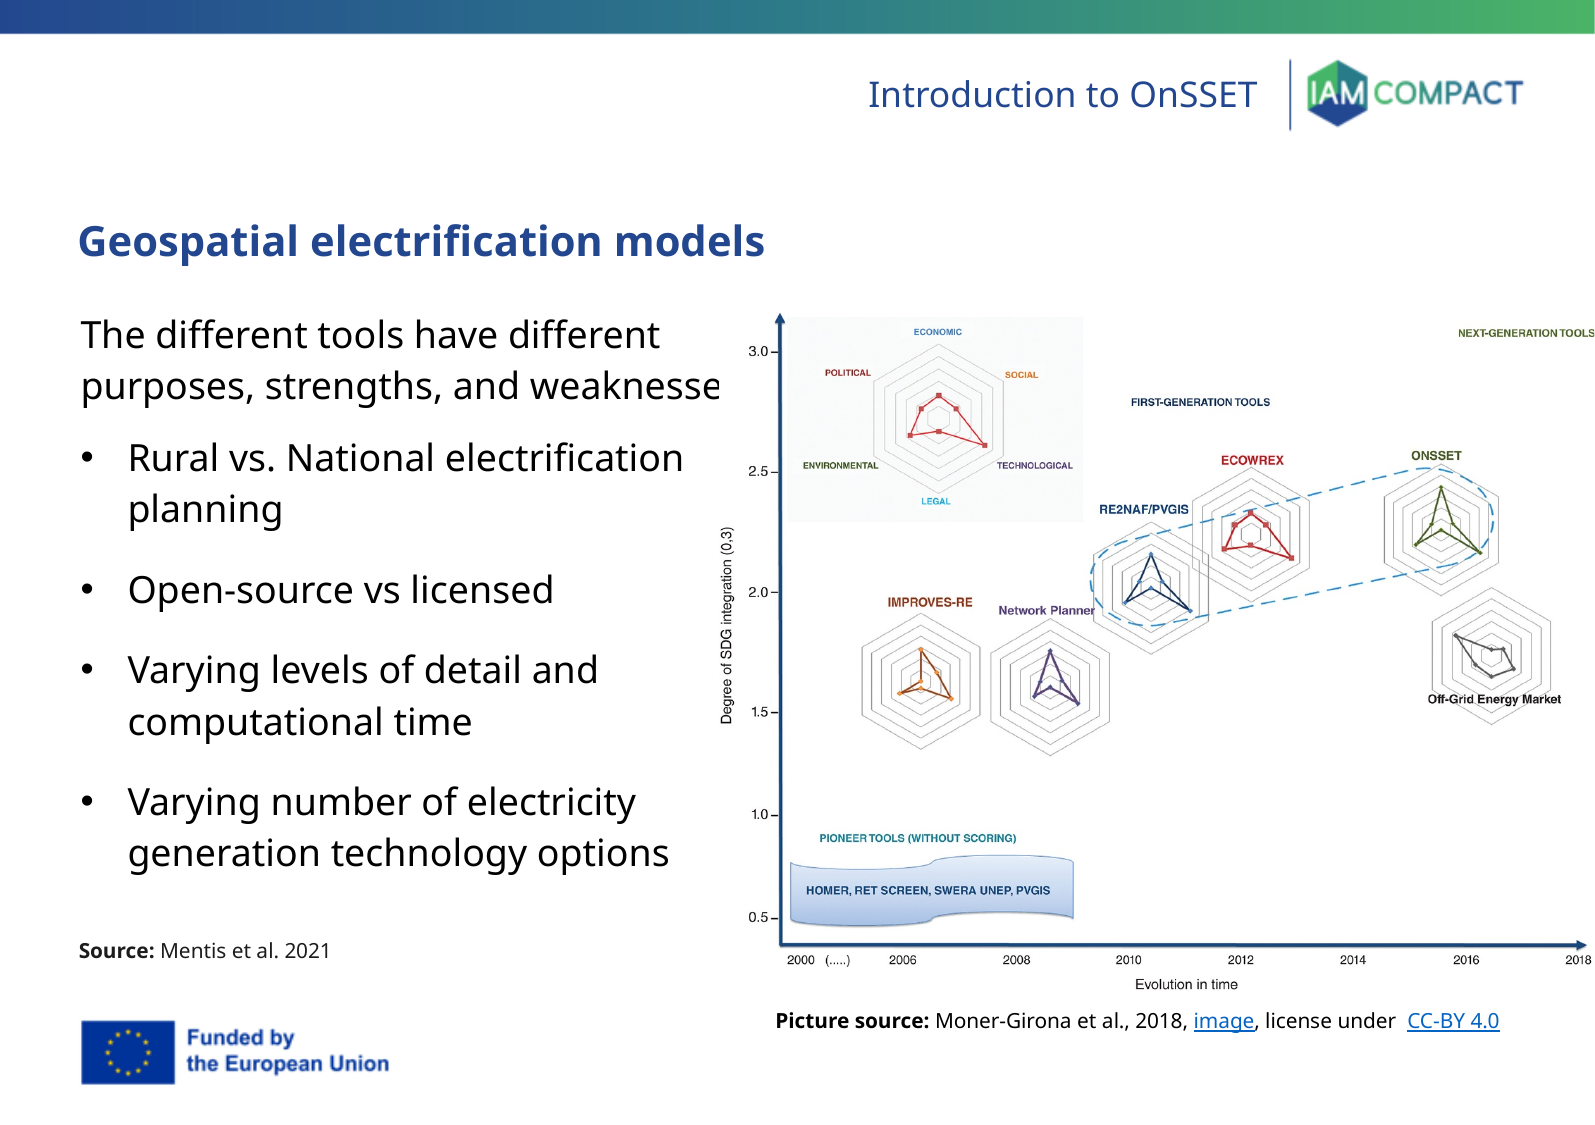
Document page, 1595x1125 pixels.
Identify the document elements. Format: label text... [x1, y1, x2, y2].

text_box Picture source: Moner‐Girona et al., 2018, image, license under CC-BY 4.0 [760, 1000, 1515, 1044]
picture [0, 0, 1595, 1125]
text_box The different tools have different purposes, strengths, and weaknesses: Rural vs. National electrification planning Open-source vs licensed Varying levels of detail and computational time Varying number of electricity generation technology options [65, 297, 768, 882]
text_box Source: Mentis et al. 2021 [63, 930, 347, 971]
title Introduction to OnSSET [87, 59, 1273, 132]
text_box Geospatial electrification models [62, 207, 1083, 273]
